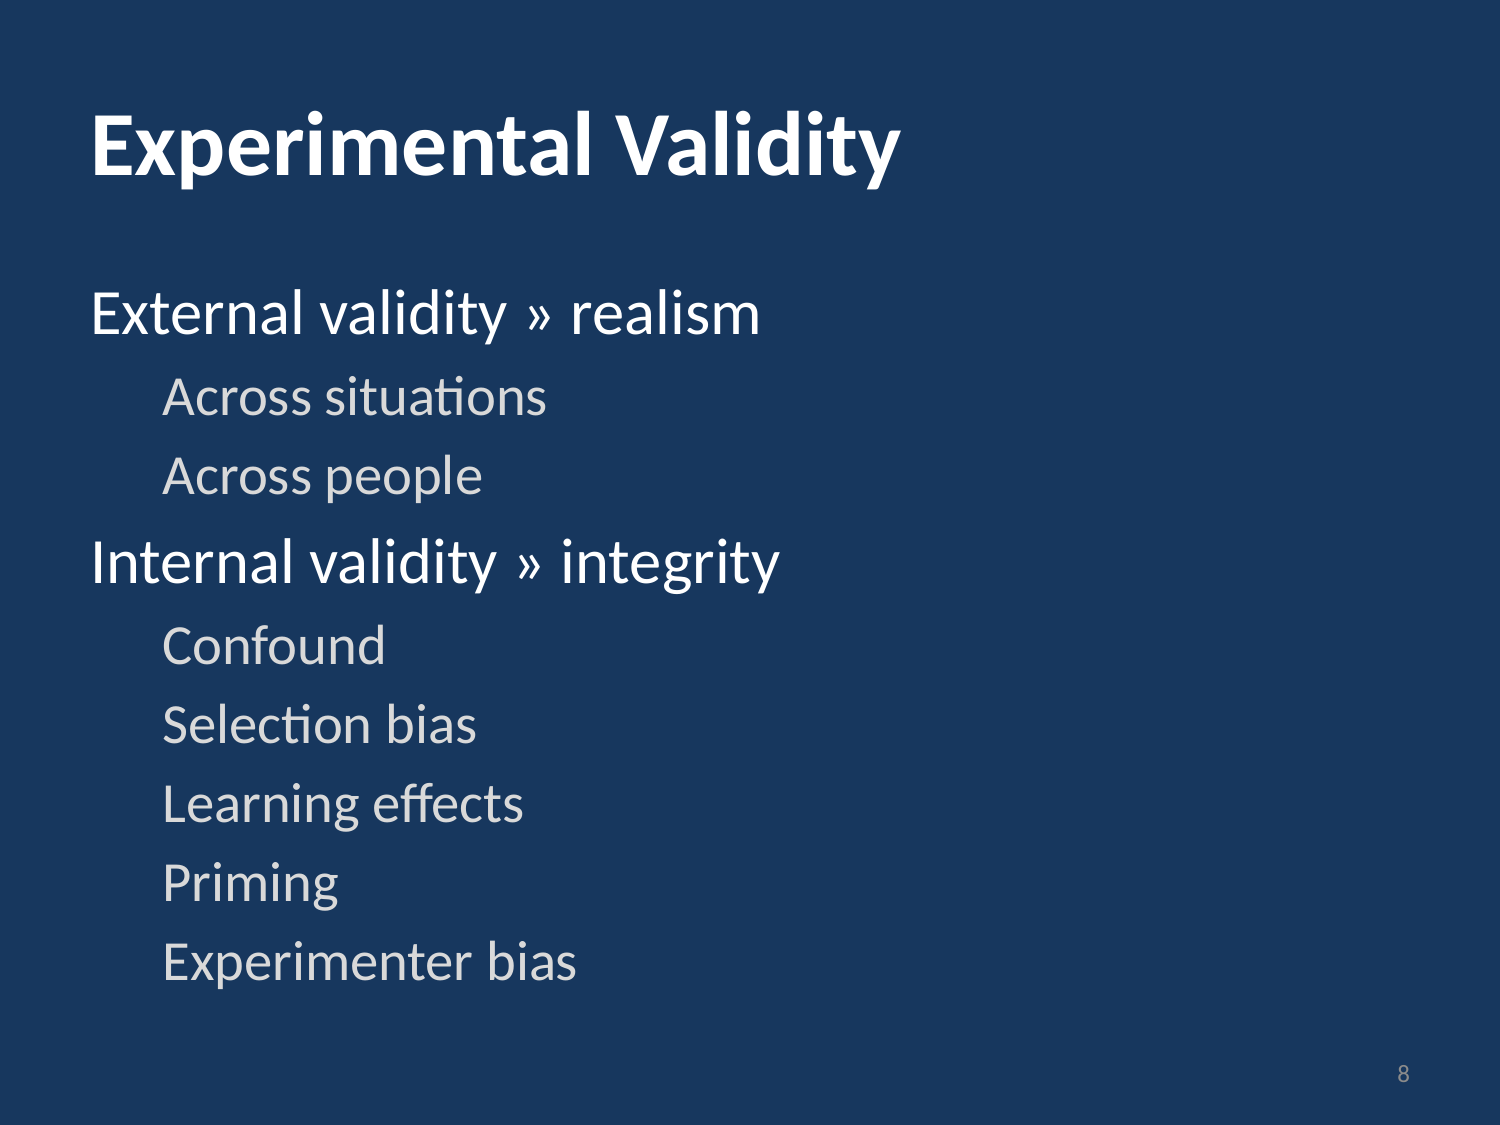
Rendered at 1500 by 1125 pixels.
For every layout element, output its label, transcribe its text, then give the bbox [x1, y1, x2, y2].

list External validity » realism Across situations Across people Internal validity » integrity Confound Selection bias Learning effects Priming Experimenter bias [75, 262, 1425, 1005]
title Experimental Validity [75, 45, 1425, 233]
slide_number 8 [1074, 1042, 1425, 1103]
